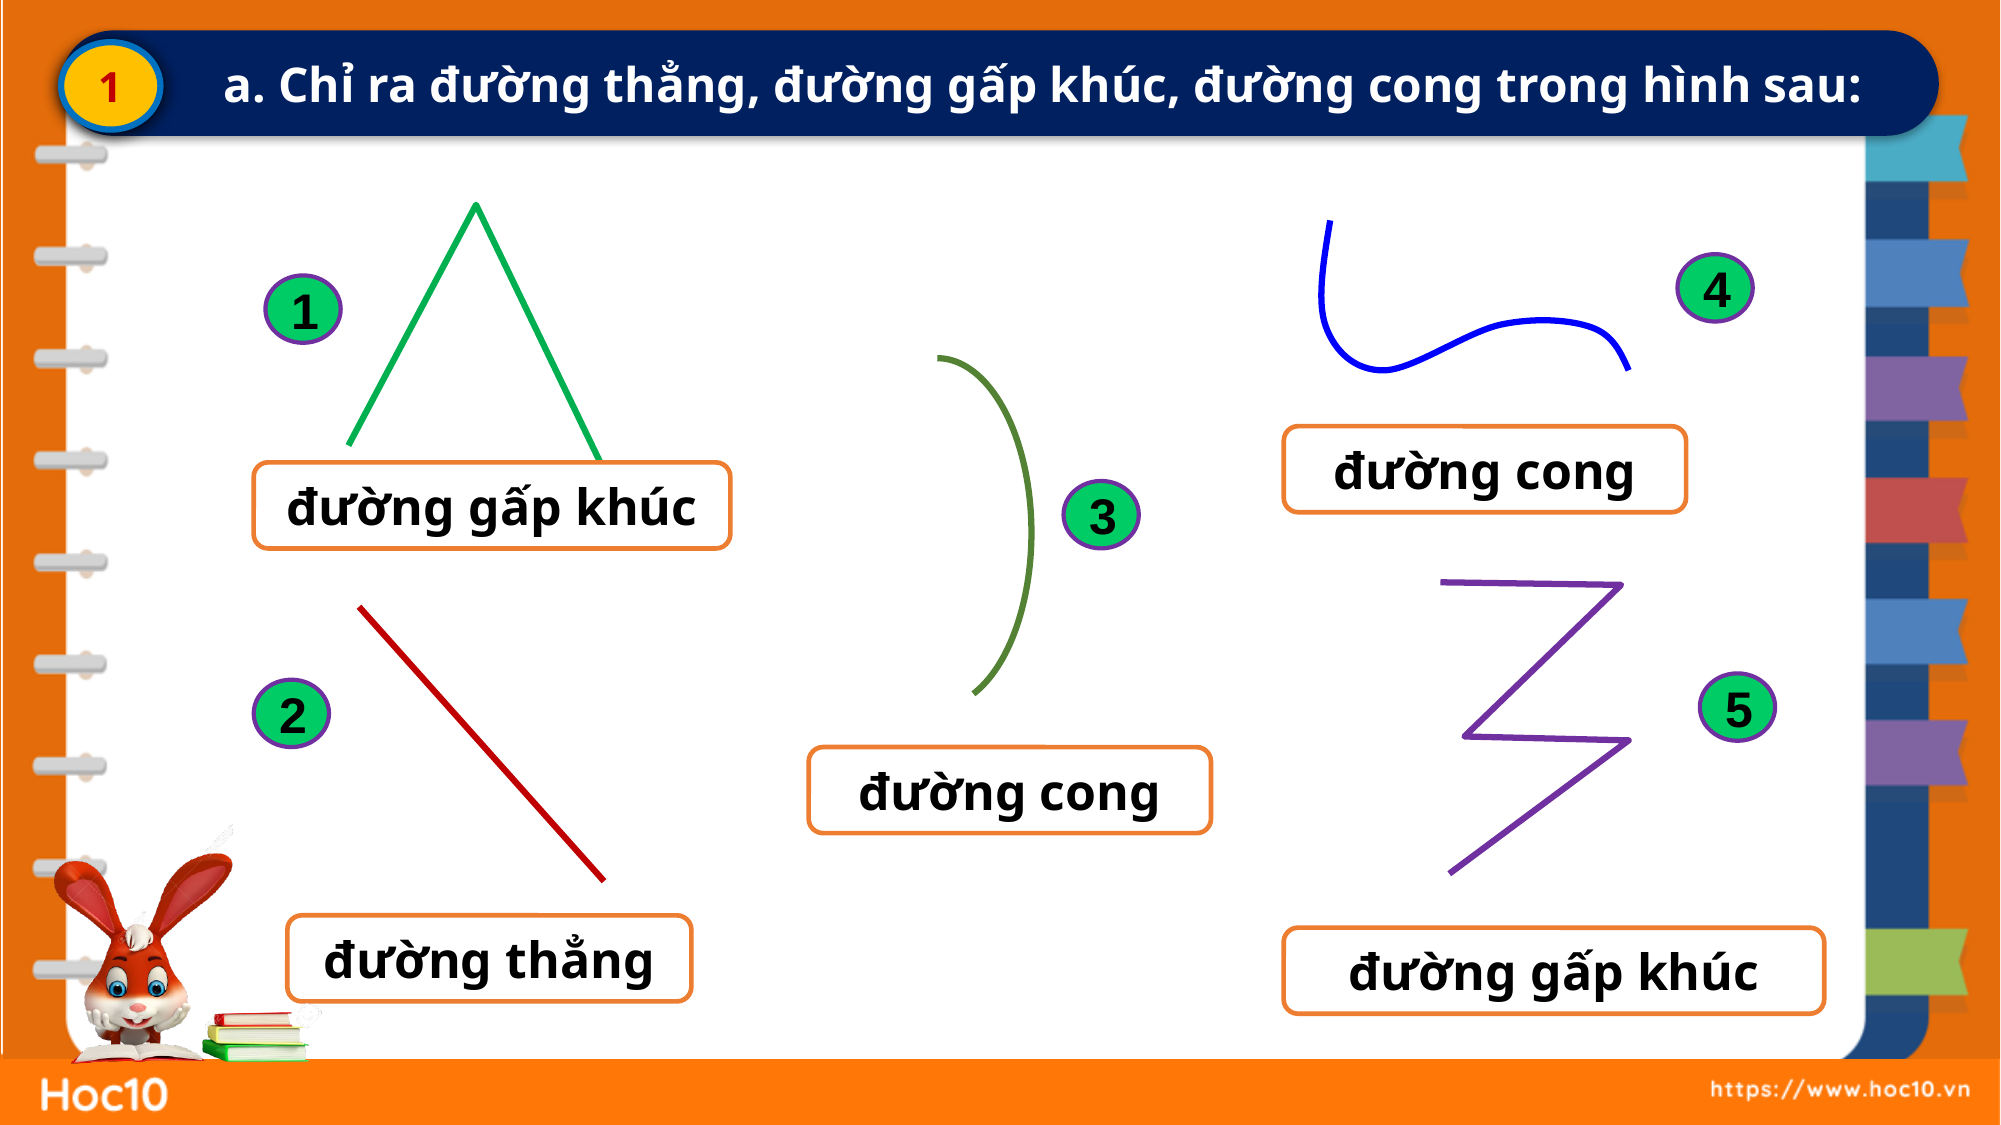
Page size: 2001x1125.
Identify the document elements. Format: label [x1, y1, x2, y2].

picture [0, 0, 2001, 1125]
text_box [60, 30, 1940, 137]
text_box [358, 606, 605, 882]
